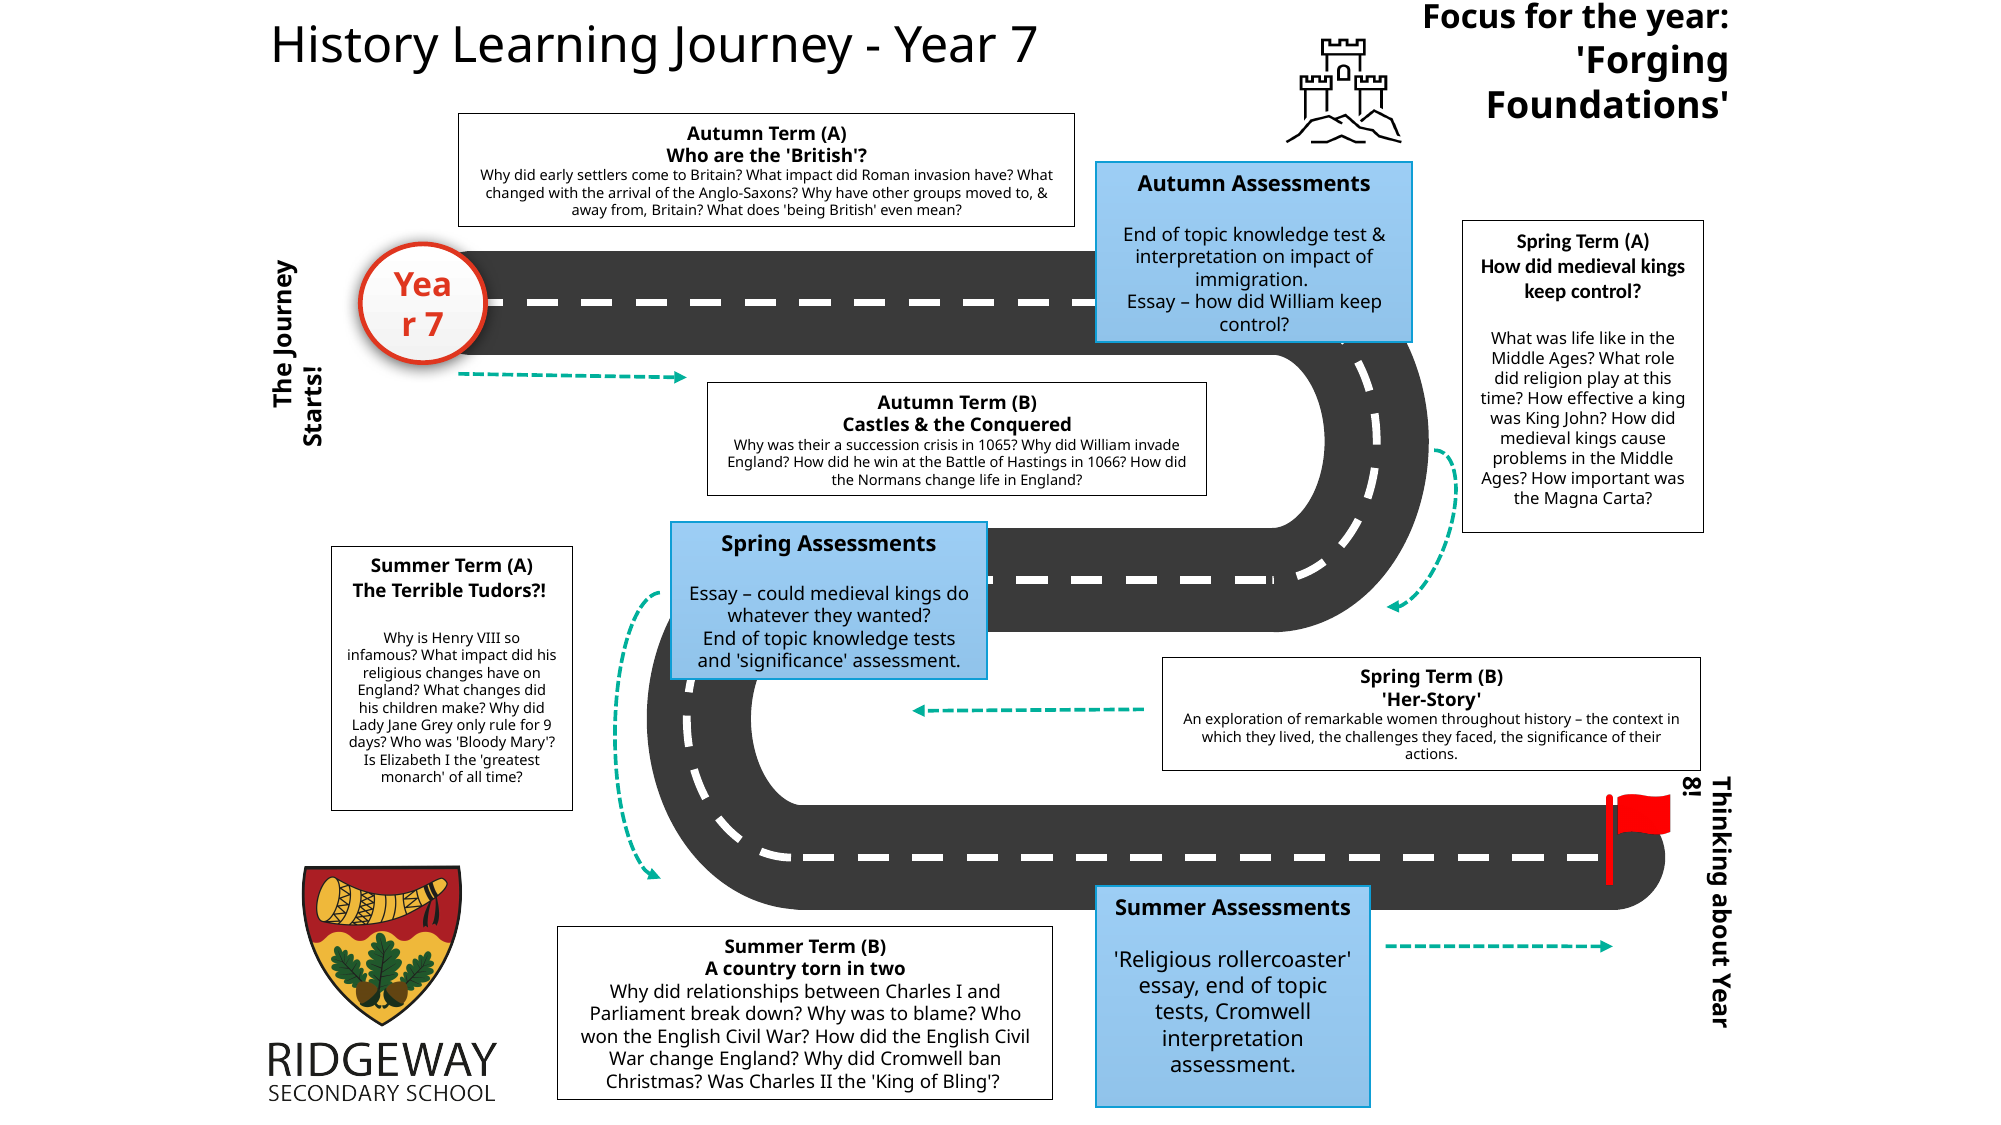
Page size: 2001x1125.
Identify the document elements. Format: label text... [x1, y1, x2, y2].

text_box Spring Term (A)​ How did medieval kings keep control? What was life like in the Middle Ages? What role did religion play at this time? How effective a king was King John? How did medieval kings cause problems in the Middle Ages? How important was the Magna Carta? [1462, 220, 1704, 533]
text_box Summer Term (A) The Terrible Tudors?! Why is Henry VIII so infamous? What impact did his religious changes have on England? What changes did his children make? Why did Lady Jane Grey only rule for 9 days? Who was 'Bloody Mary'?Is Elizabeth I the 'greatest monarch' of all time? [331, 546, 471, 811]
text_box Autumn Assessments End of topic knowledge test & interpretation on impact of immigration. Essay – how did William keep control? [1095, 161, 1413, 302]
text_box Year 7 [379, 346, 467, 363]
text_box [471, 302, 1614, 859]
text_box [457, 373, 688, 378]
text_box Summer Term (B) A country torn in two Why did relationships between Charles I and Parliament break down? Why was to blame? Who won the English Civil War? How did the English Civil War change England? Why did Cromwell ban Christmas? Was Charles II the 'King of Bling'? [557, 926, 1053, 1100]
text_box [636, 859, 661, 880]
text_box Autumn Term (A) Who are the 'British'? Why did early settlers come to Britain? What impact did Roman invasion have? What changed with the arrival of the Anglo-Saxons? Why have other groups moved to, & away from, Britain? What does 'being British' even mean? [458, 113, 1075, 227]
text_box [185, 200, 536, 346]
text_box Focus for the year: 'Forging Foundations' [1370, 0, 1730, 134]
picture [1274, 31, 1413, 152]
picture [268, 864, 499, 1102]
text_box Thinking about Year 8! [1670, 776, 1746, 1053]
title History Learning Journey - Year 7 [216, 11, 1370, 134]
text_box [911, 708, 1145, 712]
picture [1583, 784, 1693, 895]
text_box Spring Term (B) 'Her-Story' An exploration of remarkable women throughout history – the context in which they lived, the challenges they faced, the significance of their actions. [1614, 657, 1701, 771]
text_box Summer Assessments 'Religious rollercoaster' essay, end of topic tests, Cromwell interpretation assessment. [1095, 885, 1371, 1108]
